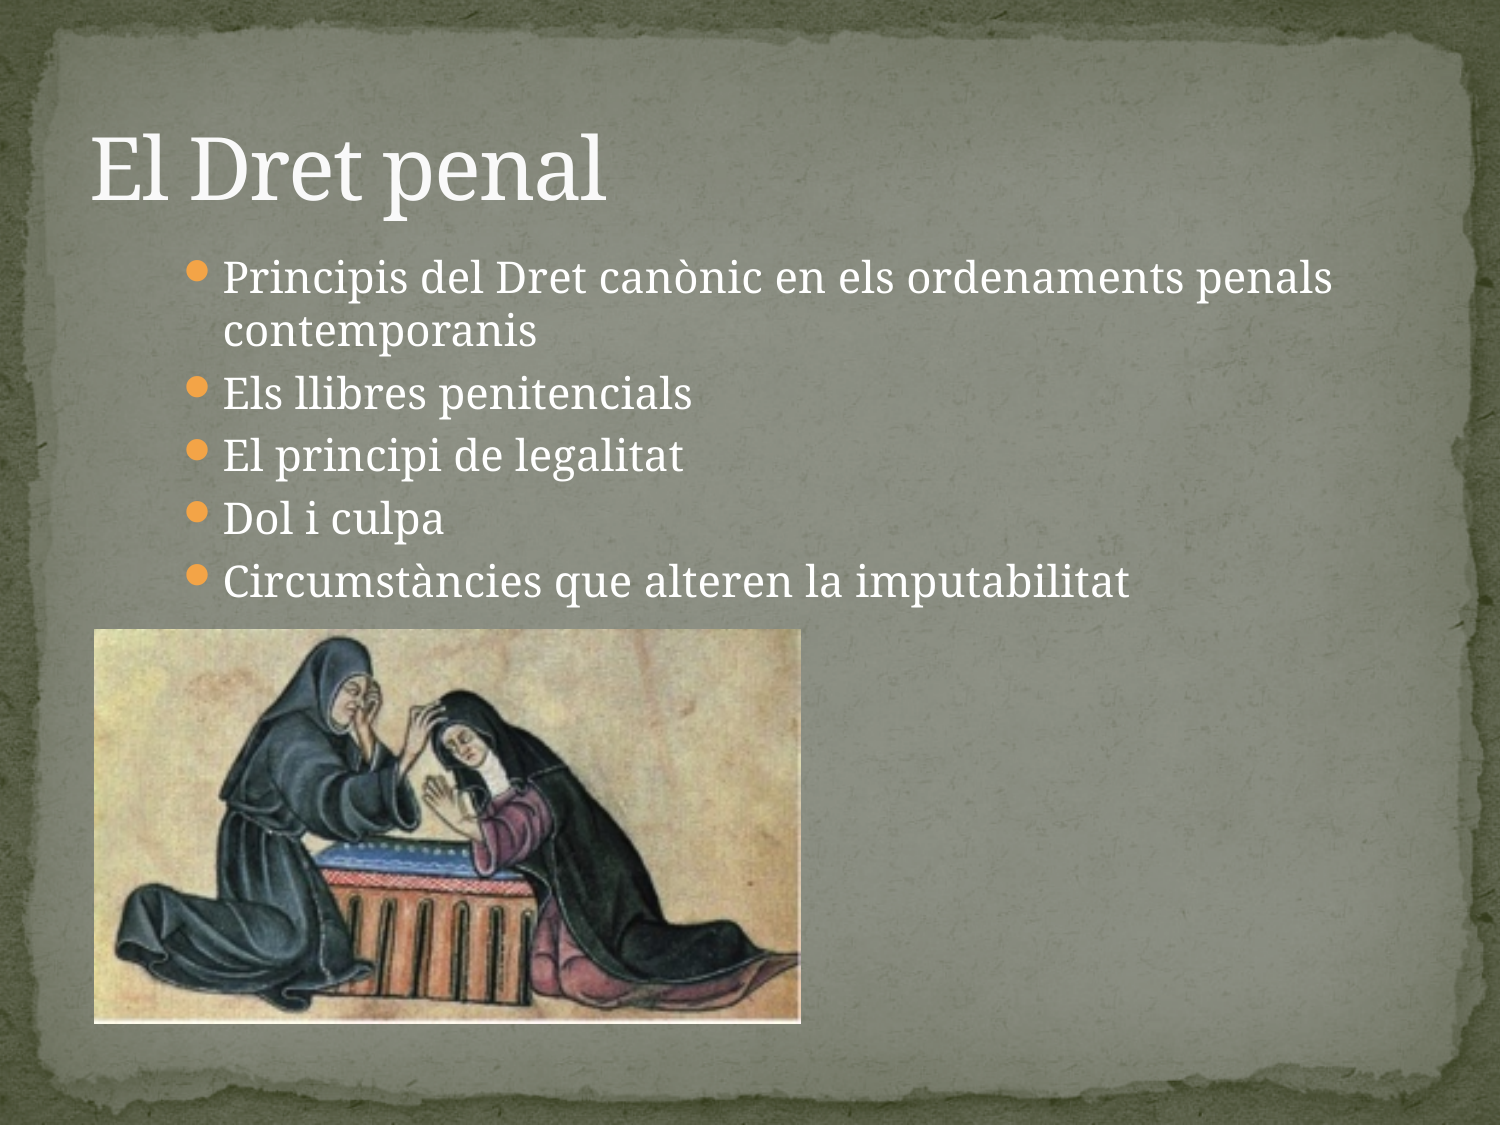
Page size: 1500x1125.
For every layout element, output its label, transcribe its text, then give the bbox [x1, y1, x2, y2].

list Principis del Dret canònic en els ordenaments penals contemporanis Els llibres penitencials El principi de legalitat Dol i culpa Circumstàncies que alteren la imputabilitat [168, 242, 1391, 615]
picture [94, 629, 801, 1024]
title El Dret penal [74, 24, 1425, 225]
